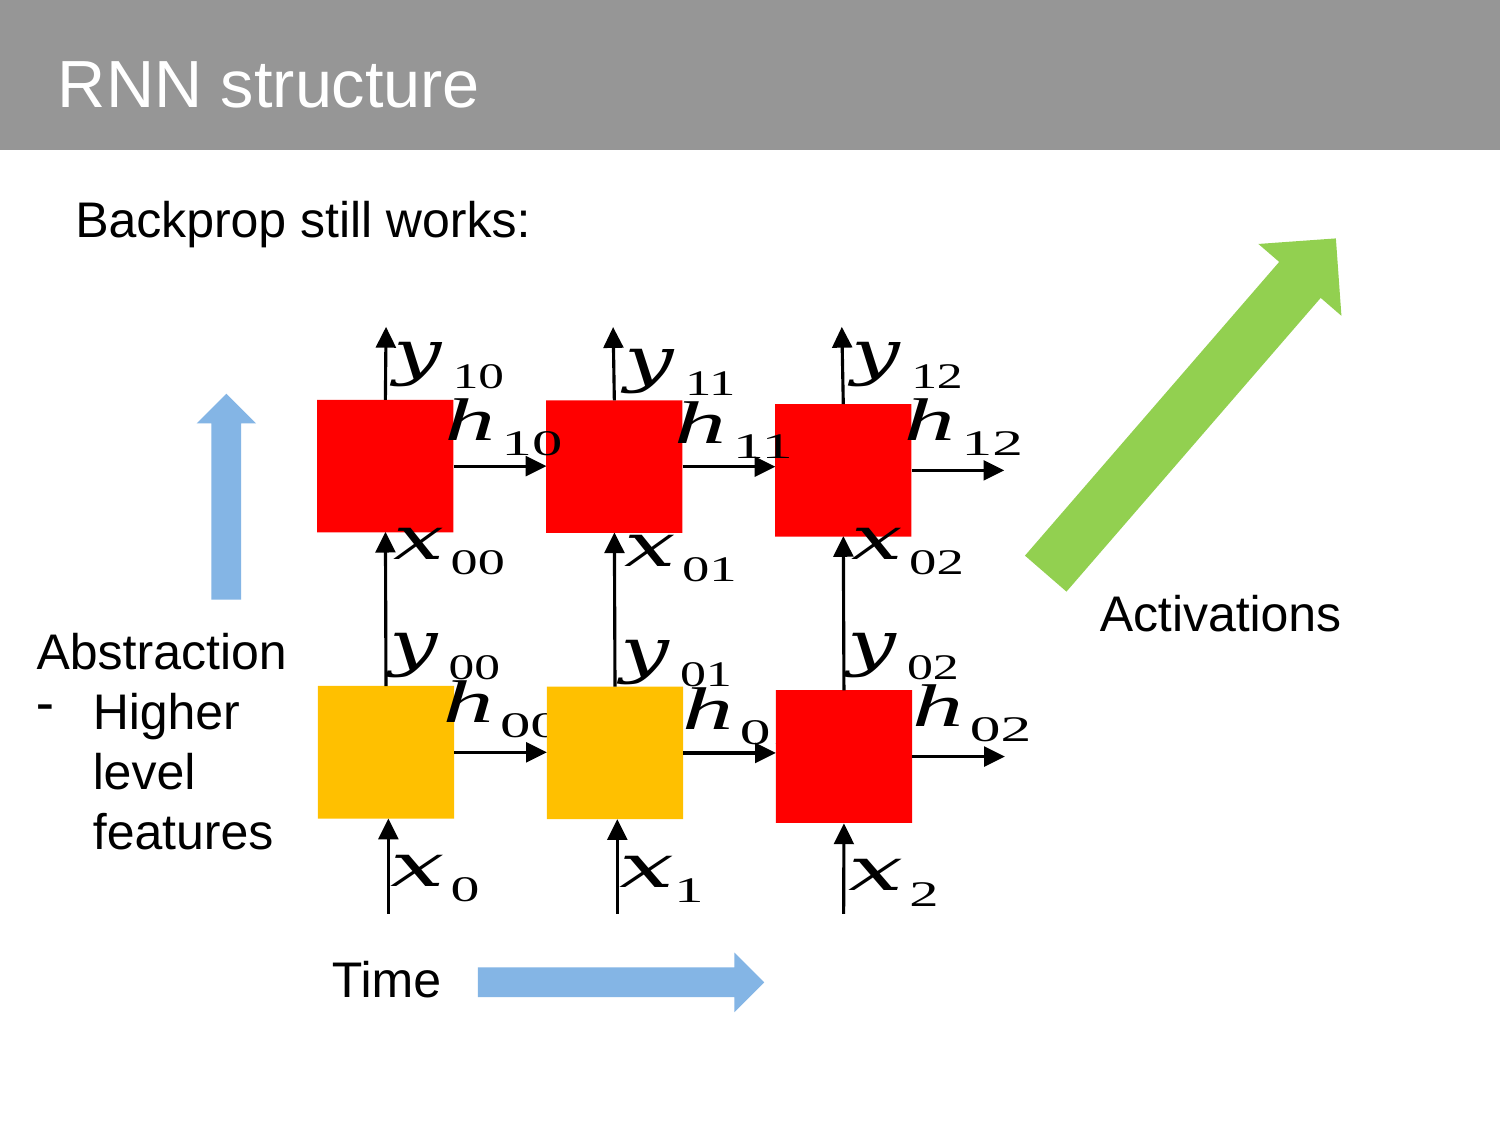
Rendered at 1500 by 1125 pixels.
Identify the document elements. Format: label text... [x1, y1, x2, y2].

text_box … [618, 840, 624, 917]
text_box [544, 398, 685, 535]
text_box [475, 950, 767, 1015]
text_box … [457, 468, 525, 472]
text_box … [993, 471, 1007, 477]
text_box … [390, 840, 395, 916]
text_box Backprop still works: [60, 172, 1452, 1054]
text_box [774, 688, 914, 825]
text_box … [843, 845, 849, 916]
text_box … [536, 754, 545, 759]
text_box [315, 398, 456, 535]
text_box Activations [1084, 573, 1357, 649]
text_box … [686, 468, 754, 473]
text_box Abstraction Higher level features [21, 611, 302, 867]
text_box … [994, 757, 1007, 763]
text_box [545, 684, 685, 821]
text_box [384, 398, 393, 404]
text_box … [458, 754, 526, 759]
text_box [316, 684, 456, 821]
text_box RNN structure [42, 25, 1257, 159]
text_box [1022, 236, 1344, 594]
text_box … [915, 472, 983, 477]
text_box [194, 391, 259, 602]
text_box … [916, 758, 984, 763]
text_box [773, 402, 914, 539]
text_box … [687, 755, 755, 759]
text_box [385, 684, 393, 690]
text_box Time [317, 940, 457, 1015]
